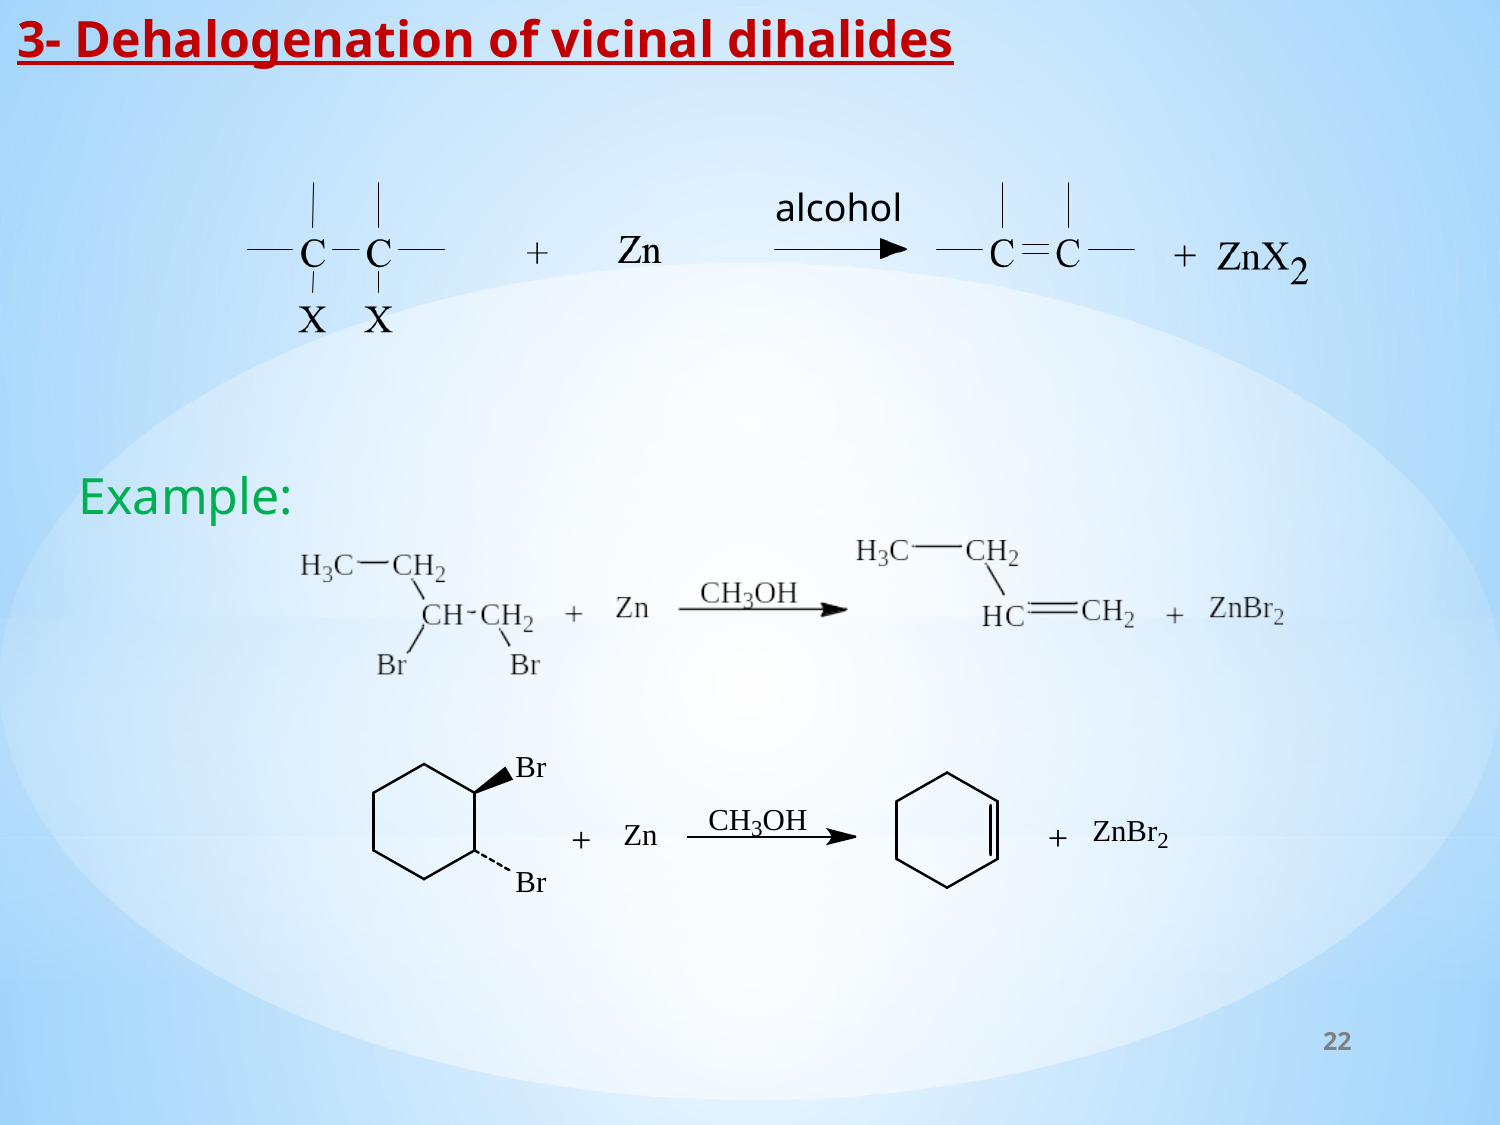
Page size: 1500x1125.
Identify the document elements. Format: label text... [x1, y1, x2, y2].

picture [369, 757, 1187, 906]
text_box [223, 158, 1333, 366]
text_box 3- Dehalogenation of vicinal dihalides [2, 0, 980, 75]
text_box Example: [63, 457, 308, 533]
slide_number 22 [1187, 1012, 1488, 1073]
picture [297, 539, 1304, 688]
